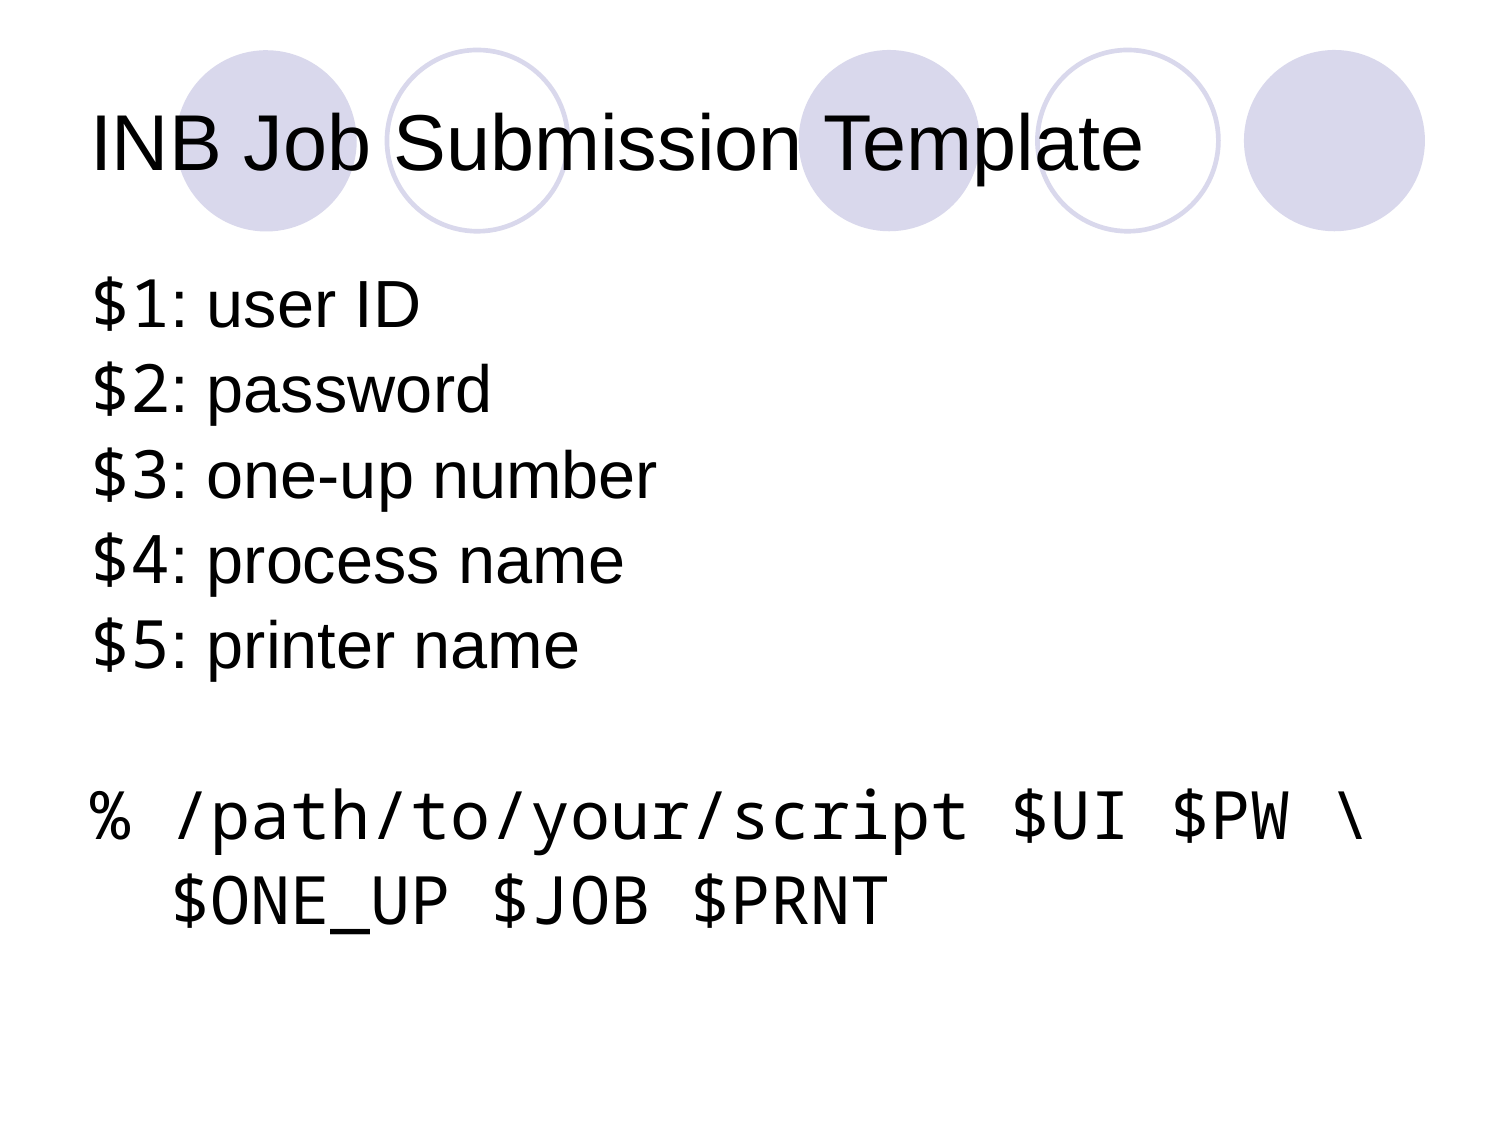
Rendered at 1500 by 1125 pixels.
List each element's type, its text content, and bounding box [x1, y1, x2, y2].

list $1: user ID $2: password $3: one-up number $4: process name $5: printer name % /path/to/your/script $UI $PW \ $ONE_UP $JOB $PRNT [74, 262, 1426, 1006]
title INB Job Submission Template [74, 44, 1426, 233]
